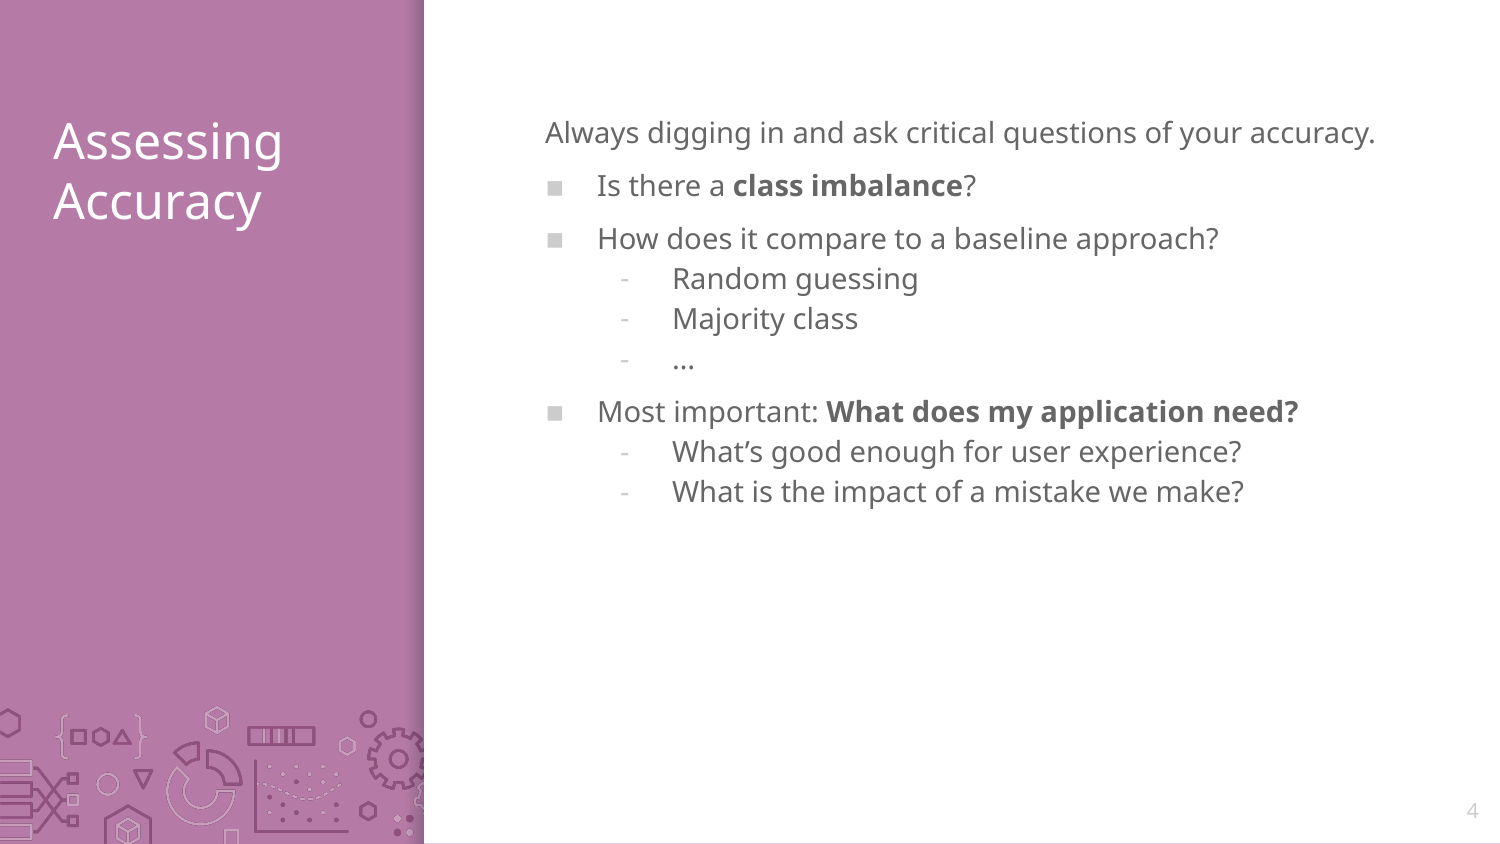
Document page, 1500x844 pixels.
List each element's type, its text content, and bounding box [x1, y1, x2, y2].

list Always digging in and ask critical questions of your accuracy. Is there a class imbalance? How does it compare to a baseline approach? Random guessing Majority class … Most important: What does my application need? What’s good enough for user experience? What is the impact of a mistake we make? [506, 94, 1425, 748]
picture [0, 701, 424, 844]
title Assessing Accuracy [38, 94, 375, 748]
slide_number 4 [1403, 779, 1494, 844]
